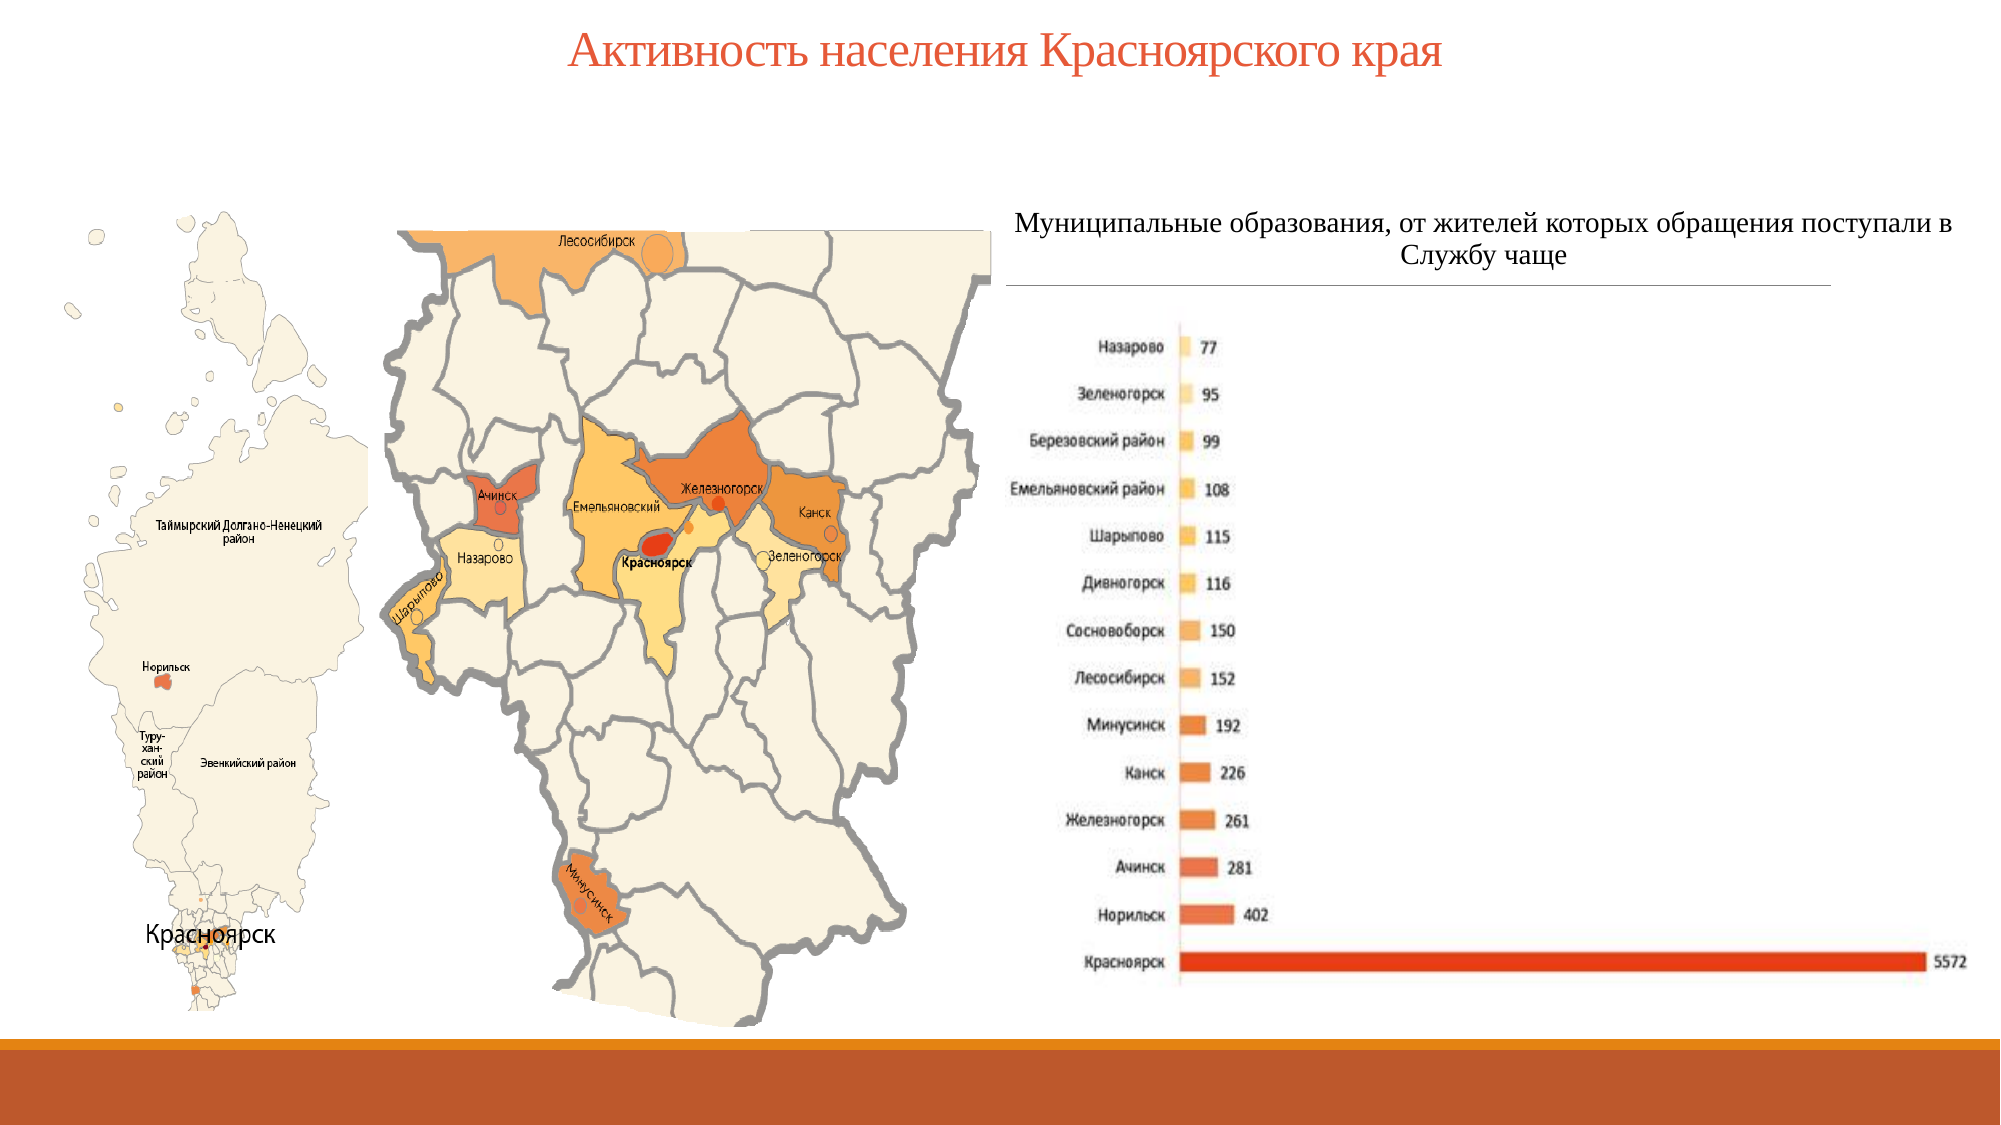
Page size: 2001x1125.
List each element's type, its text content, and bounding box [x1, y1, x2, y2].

list Муниципальные образования, от жителей которых обращения поступали в Службу чаще [968, 135, 1985, 303]
picture [14, 173, 1985, 1031]
title Активность населения Красноярского края [180, 47, 1830, 85]
